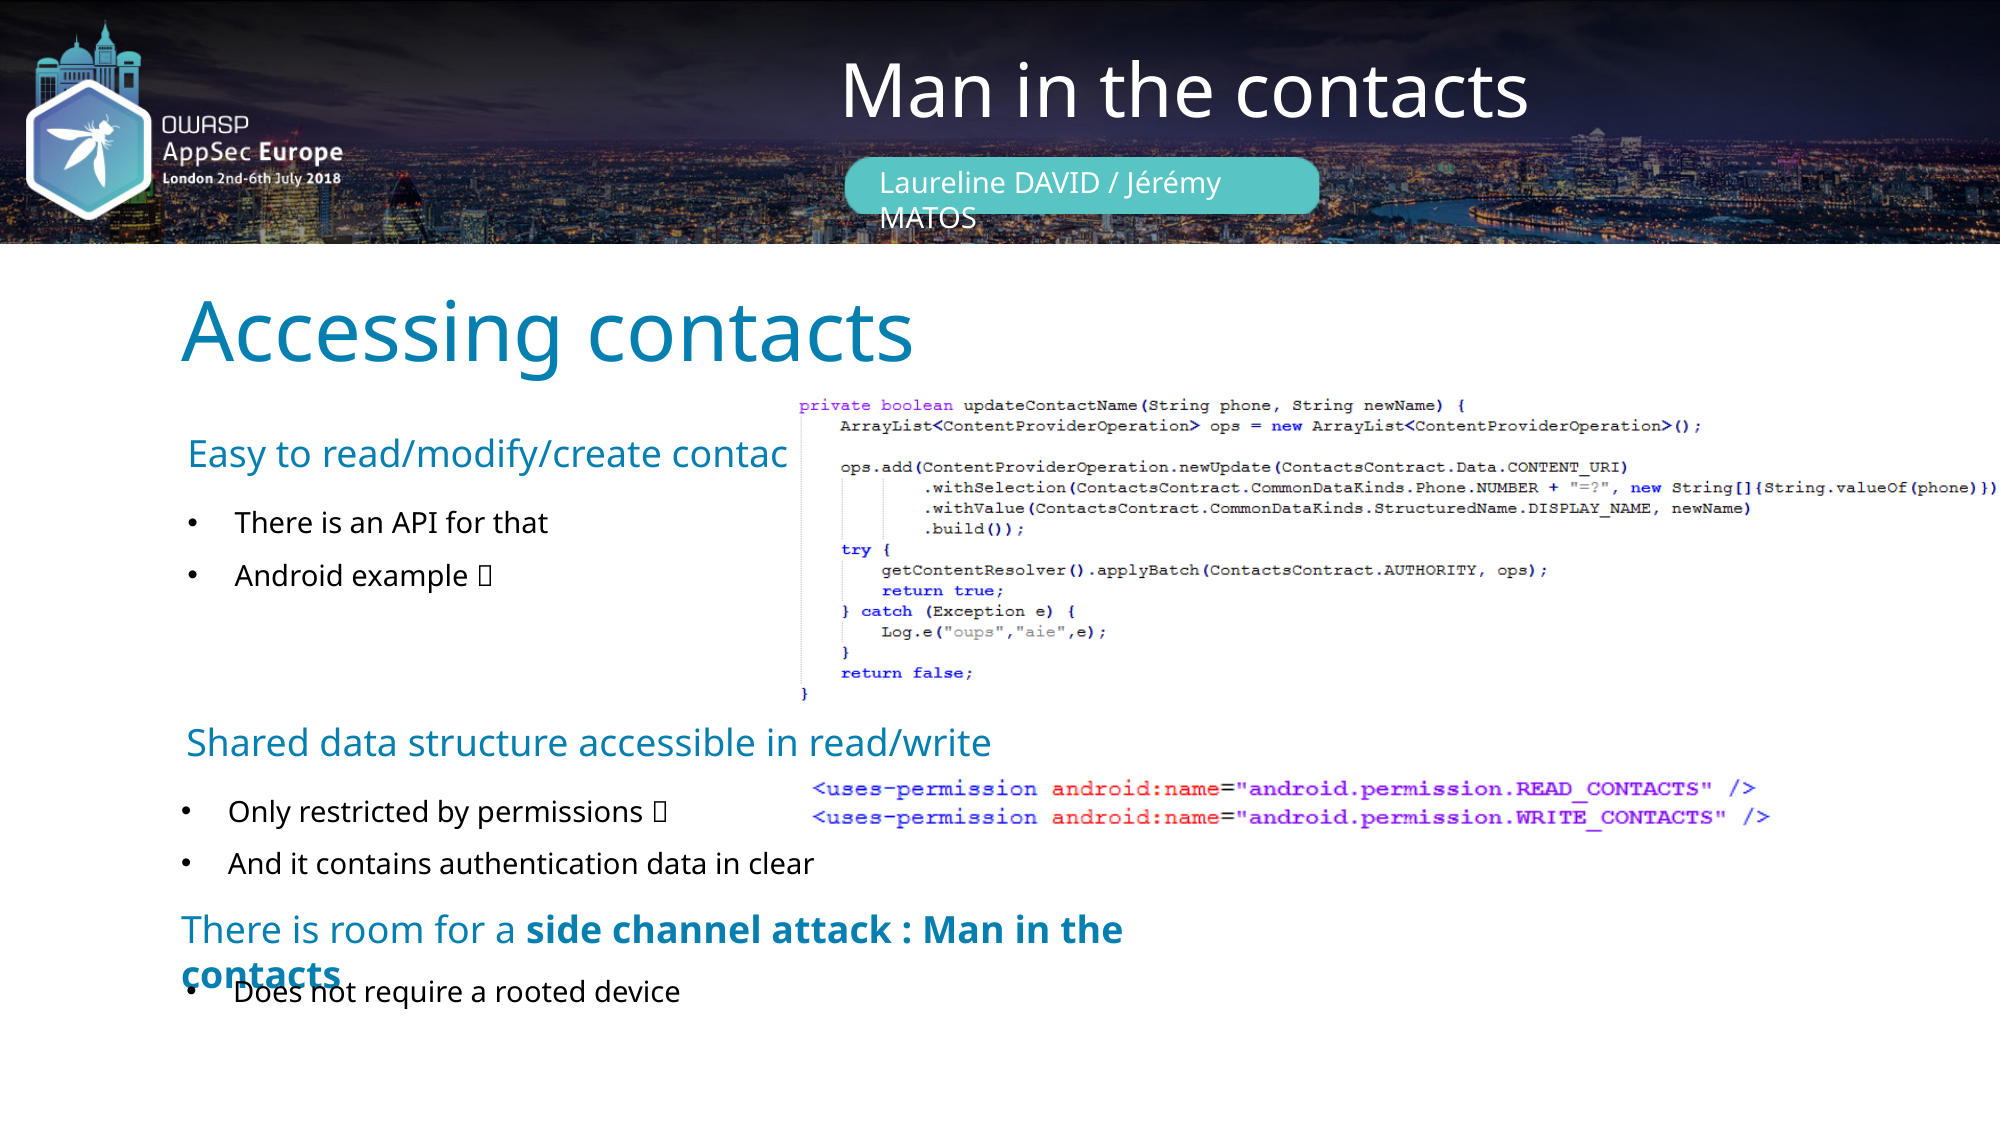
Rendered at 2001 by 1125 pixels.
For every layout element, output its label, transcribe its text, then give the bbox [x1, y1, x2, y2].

picture [0, 0, 2000, 244]
picture [787, 394, 2000, 704]
text_box There is room for a side channel attack : Man in the contacts [166, 898, 1228, 1004]
text_box Does not require a rooted device [171, 948, 1514, 1016]
picture [789, 770, 1792, 843]
text_box Shared data structure accessible in read/write [171, 711, 1234, 767]
text_box Accessing contacts [166, 271, 1574, 386]
text_box There is an API for that Android example  [172, 483, 787, 704]
text_box Easy to read/modify/create contacts [172, 423, 787, 483]
text_box Only restricted by permissions  And it contains authentication data in clear [166, 767, 1509, 888]
